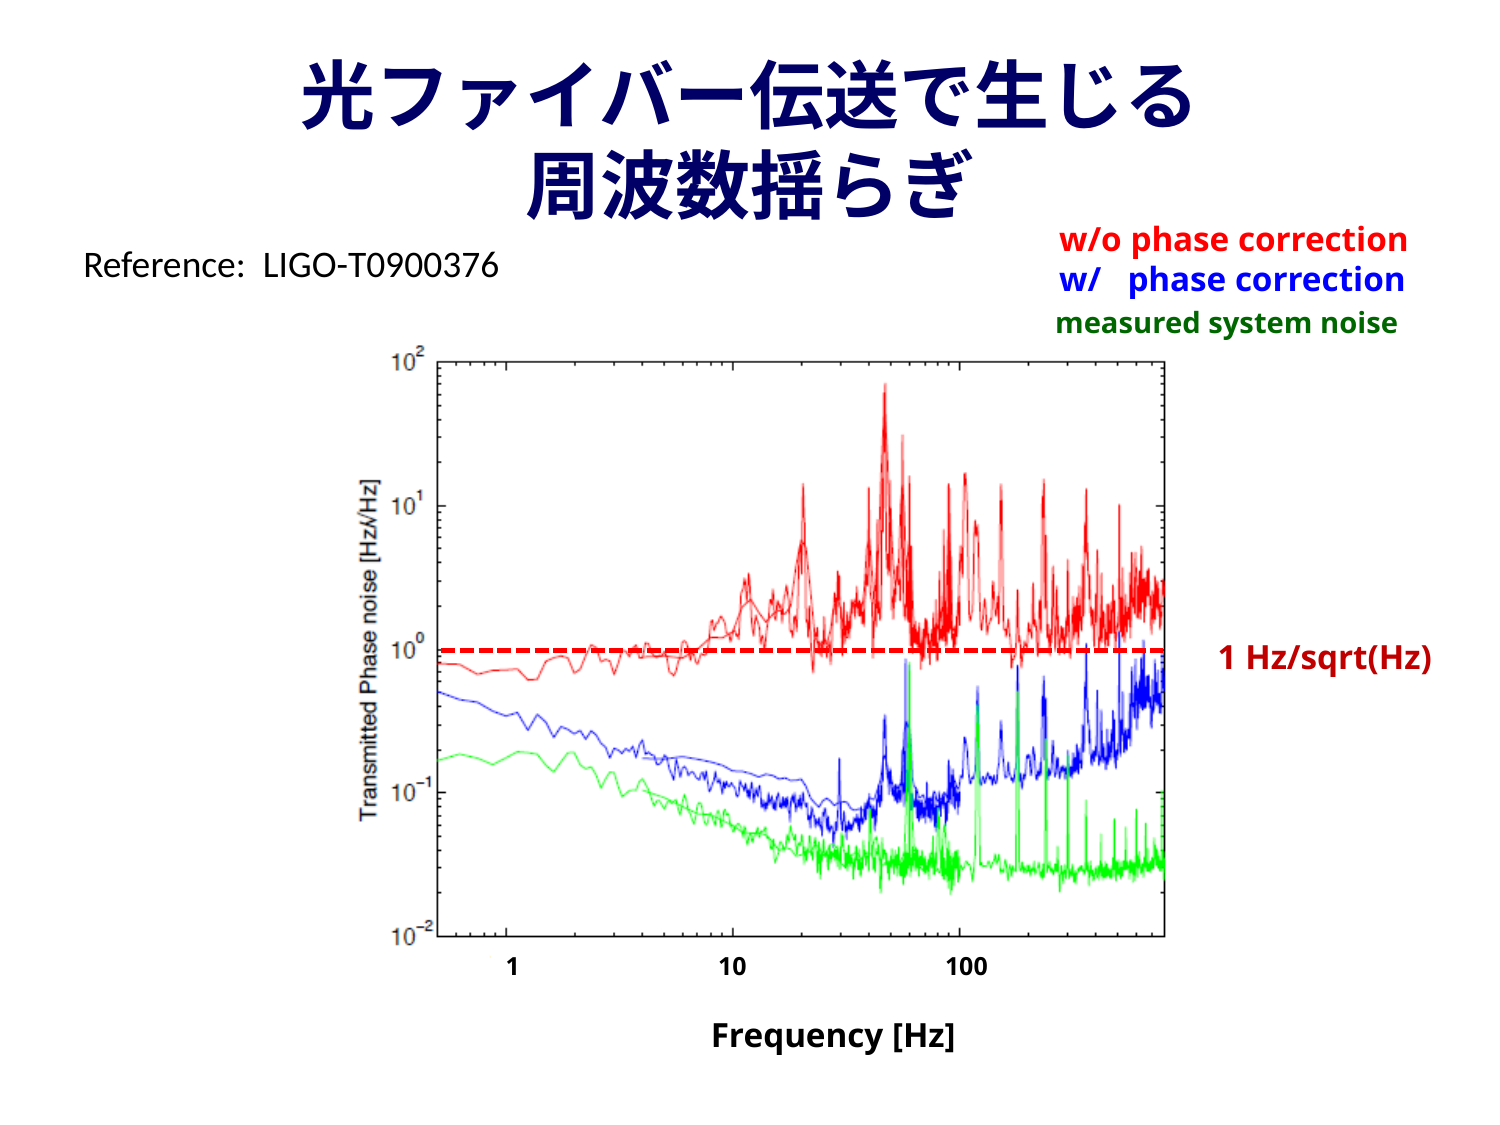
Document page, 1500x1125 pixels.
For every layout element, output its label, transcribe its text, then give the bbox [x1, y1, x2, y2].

text_box Reference: LIGO-T0900376 [68, 232, 515, 292]
text_box 1 Hz/sqrt(Hz) [1254, 628, 1448, 684]
picture [293, 316, 1250, 1019]
text_box Frequency [Hz] [696, 1028, 972, 1062]
title 光ファイバー伝送で生じる 周波数揺らぎ [75, 45, 1425, 233]
text_box w/o phase correction w/ phase correction [1044, 211, 1425, 306]
text_box measured system noise [1040, 297, 1414, 347]
